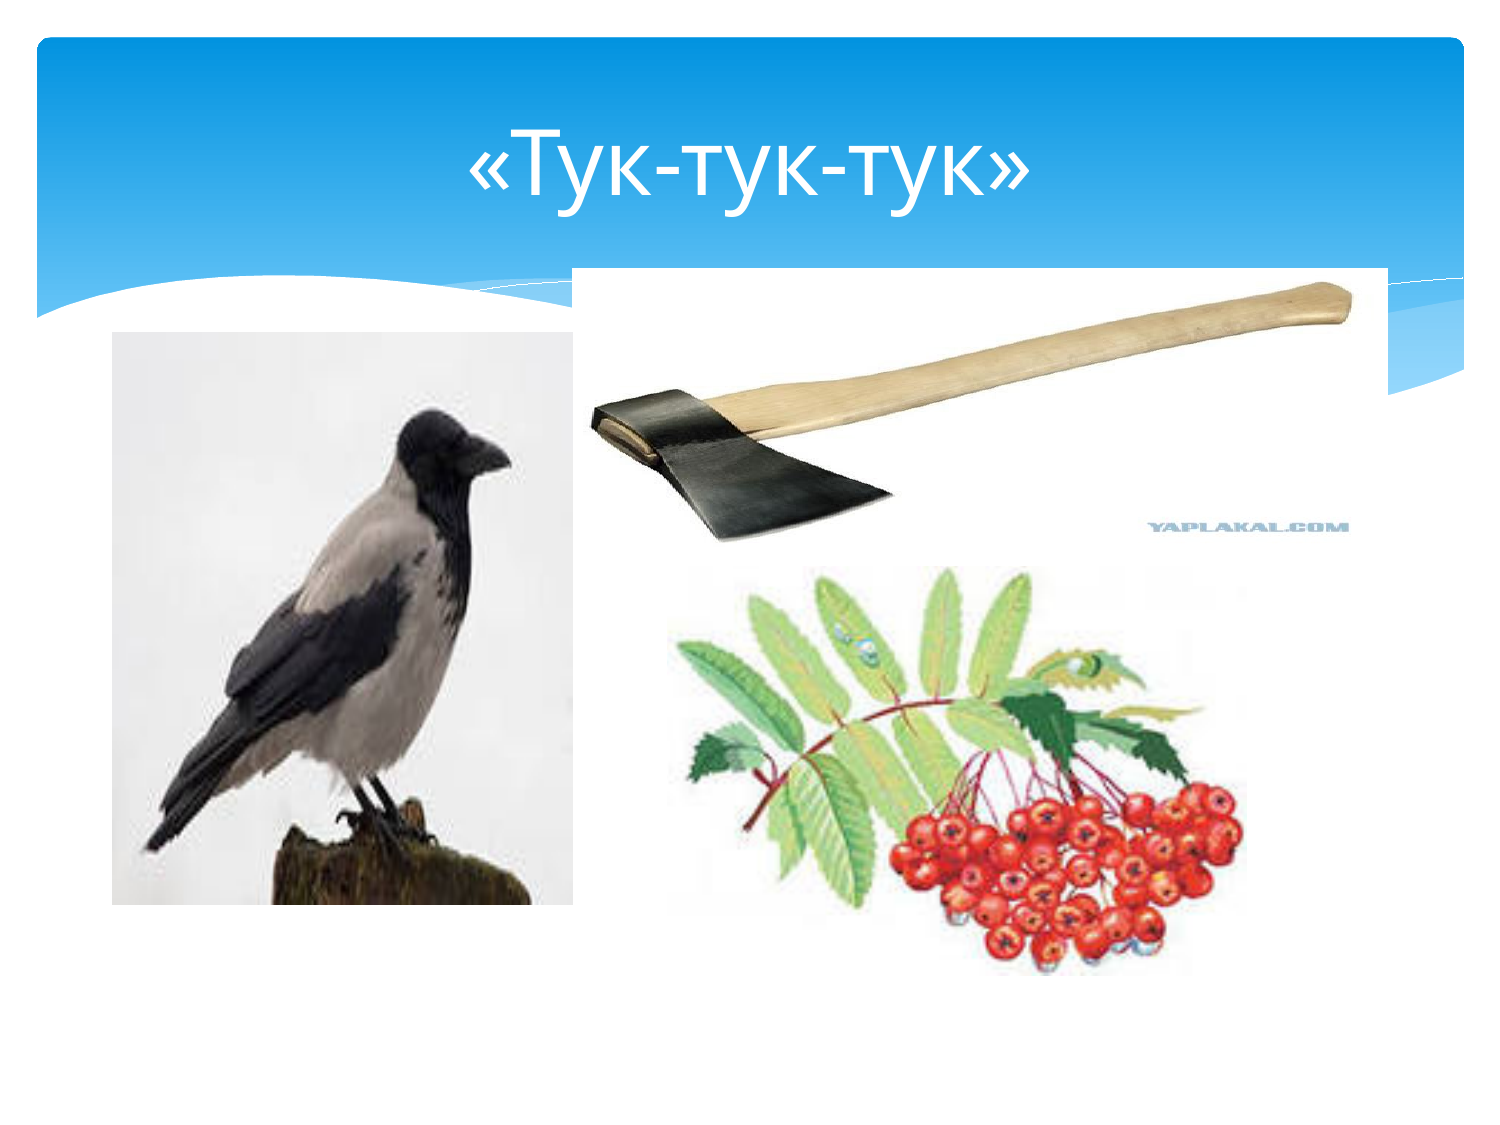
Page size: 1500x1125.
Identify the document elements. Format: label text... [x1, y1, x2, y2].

title «Тук-тук-тук» [75, 55, 1425, 261]
picture [111, 268, 1389, 906]
picture [667, 566, 1247, 977]
